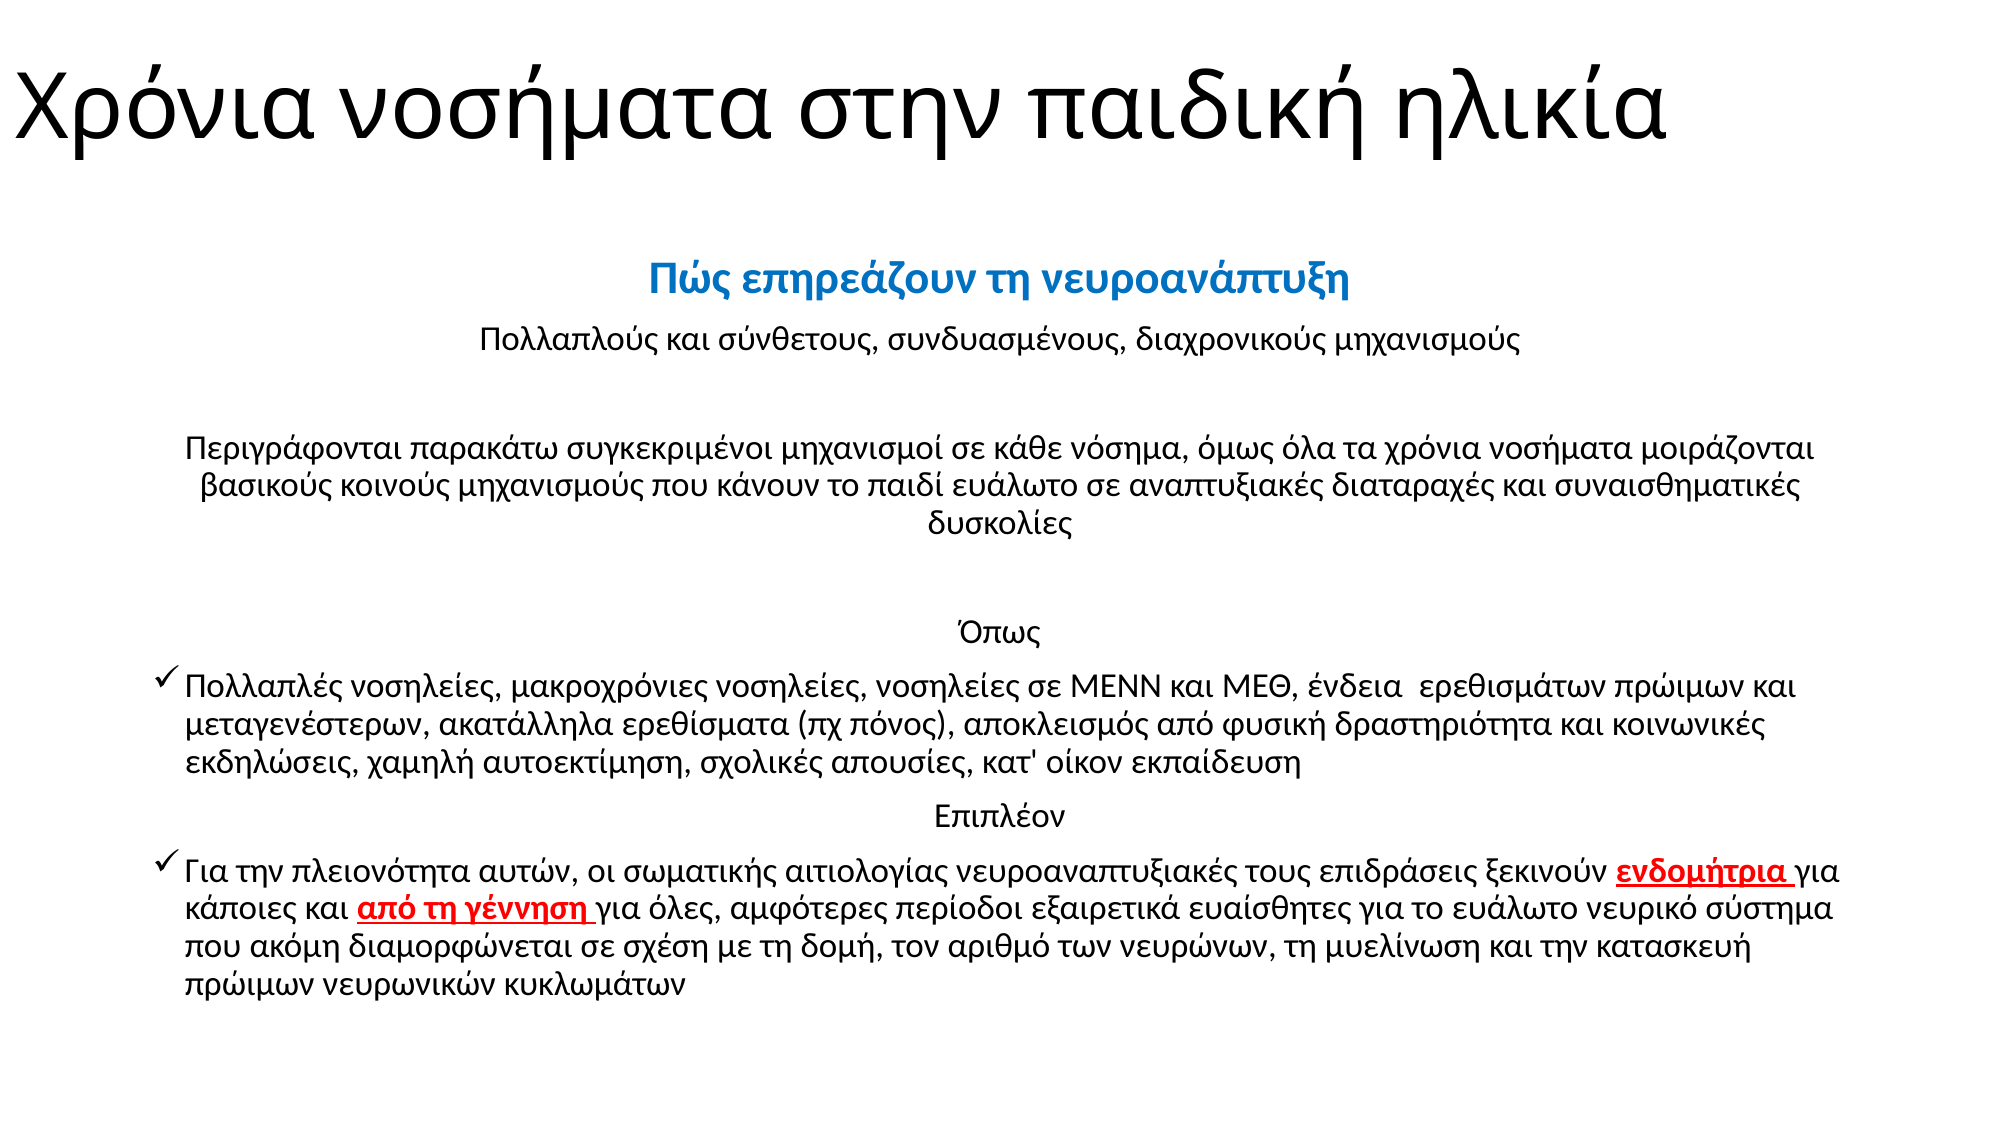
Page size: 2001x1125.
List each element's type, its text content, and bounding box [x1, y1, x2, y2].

title Χρόνια νοσήματα στην παιδική ηλικία [0, 0, 1725, 218]
list Πώς επηρεάζουν τη νευροανάπτυξη Πολλαπλούς και σύνθετους, συνδυασμένους, διαχρονικούς μηχανισμούς Περιγράφονται παρακάτω συγκεκριμένοι μηχανισμοί σε κάθε νόσημα, όμως όλα τα χρόνια νοσήματα μοιράζονται βασικούς κοινούς μηχανισμούς που κάνουν το παιδί ευάλωτο σε αναπτυξιακές διαταραχές και συναισθηματικές δυσκολίες Όπως Πολλαπλές νοσηλείες, μακροχρόνιες νοσηλείες, νοσηλείες σε ΜΕΝΝ και ΜΕΘ, ένδεια ερεθισμάτων πρώιμων και μεταγενέστερων, ακατάλληλα ερεθίσματα (πχ πόνος), αποκλεισμός από φυσική δραστηριότητα και κοινωνικές εκδηλώσεις, χαμηλή αυτοεκτίμηση, σχολικές απουσίες, κατ' οίκον εκπαίδευση Επιπλέον Για την πλειονότητα αυτών, οι σωματικής αιτιολογίας νευροαναπτυξιακές τους επιδράσεις ξεκινούν ενδομήτρια για κάποιες και από τη γέννηση για όλες, αμφότερες περίοδοι εξαιρετικά ευαίσθητες για το ευάλωτο νευρικό σύστημα που ακόμη διαμορφώνεται σε σχέση με τη δομή, τον αριθμό των νευρώνων, τη μυελίνωση και την κατασκευή πρώιμων νευρωνικών κυκλωμάτων [137, 245, 1863, 1020]
